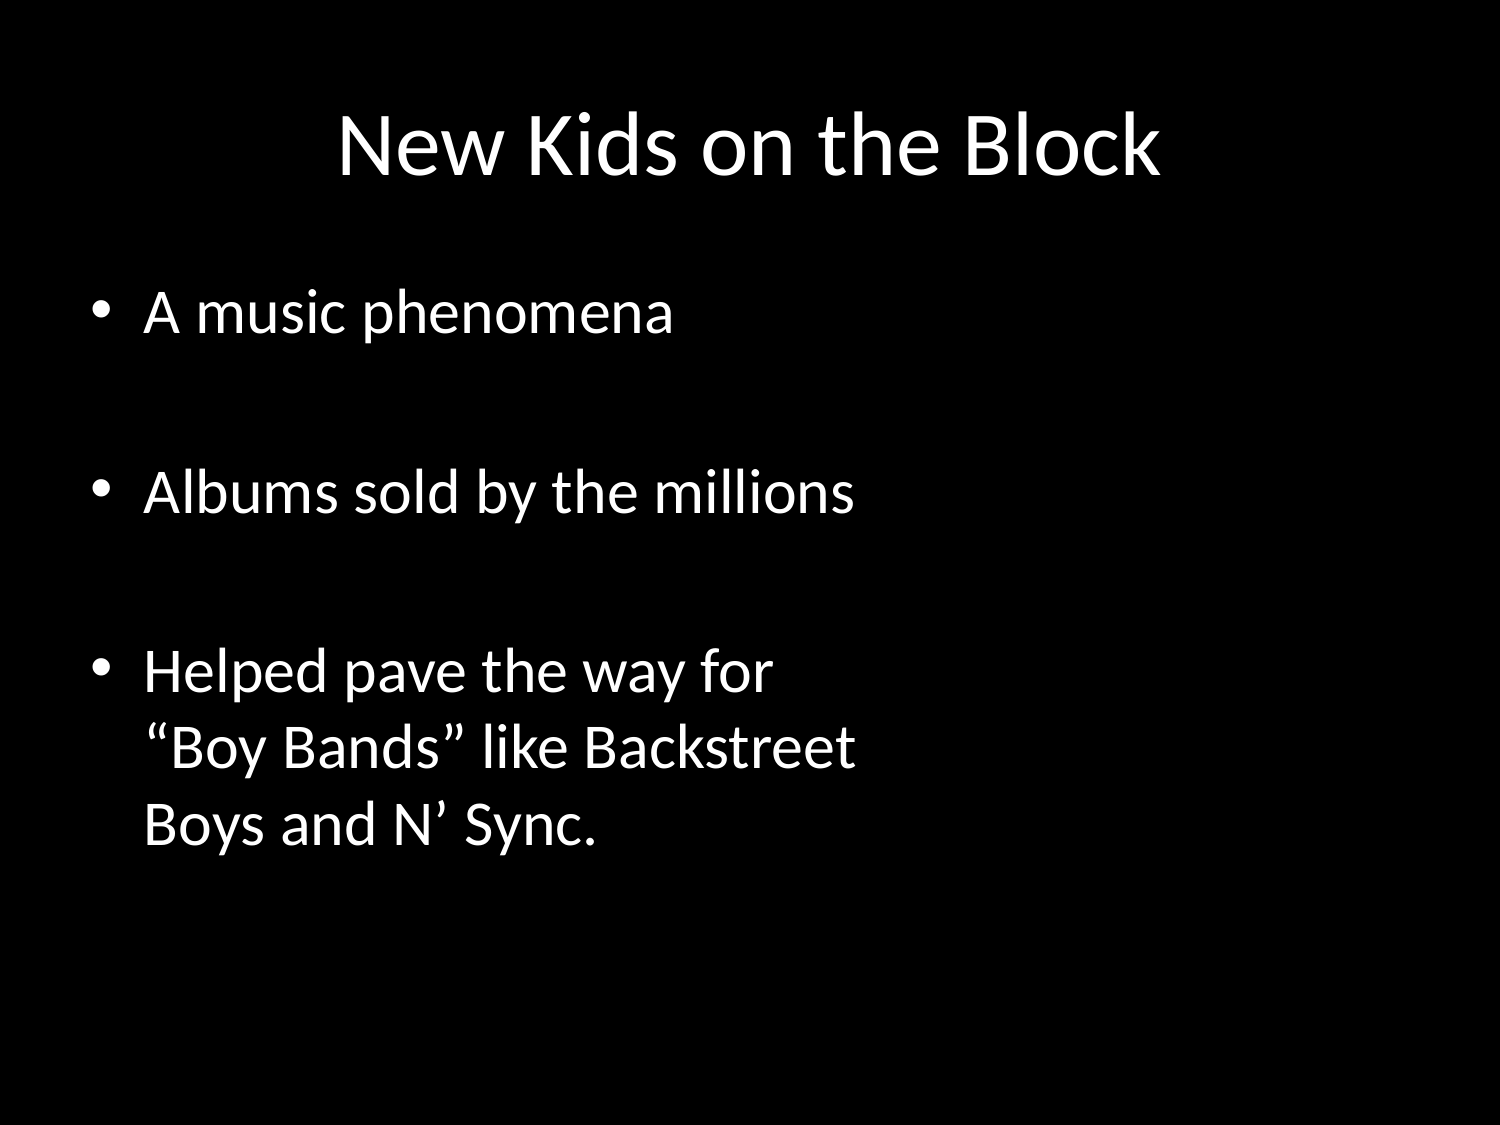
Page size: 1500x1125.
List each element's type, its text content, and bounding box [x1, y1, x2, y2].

title New Kids on the Block [75, 45, 1425, 233]
list A music phenomena Albums sold by the millions Helped pave the way for “Boy Bands” like Backstreet Boys and N’ Sync. [75, 262, 888, 1005]
